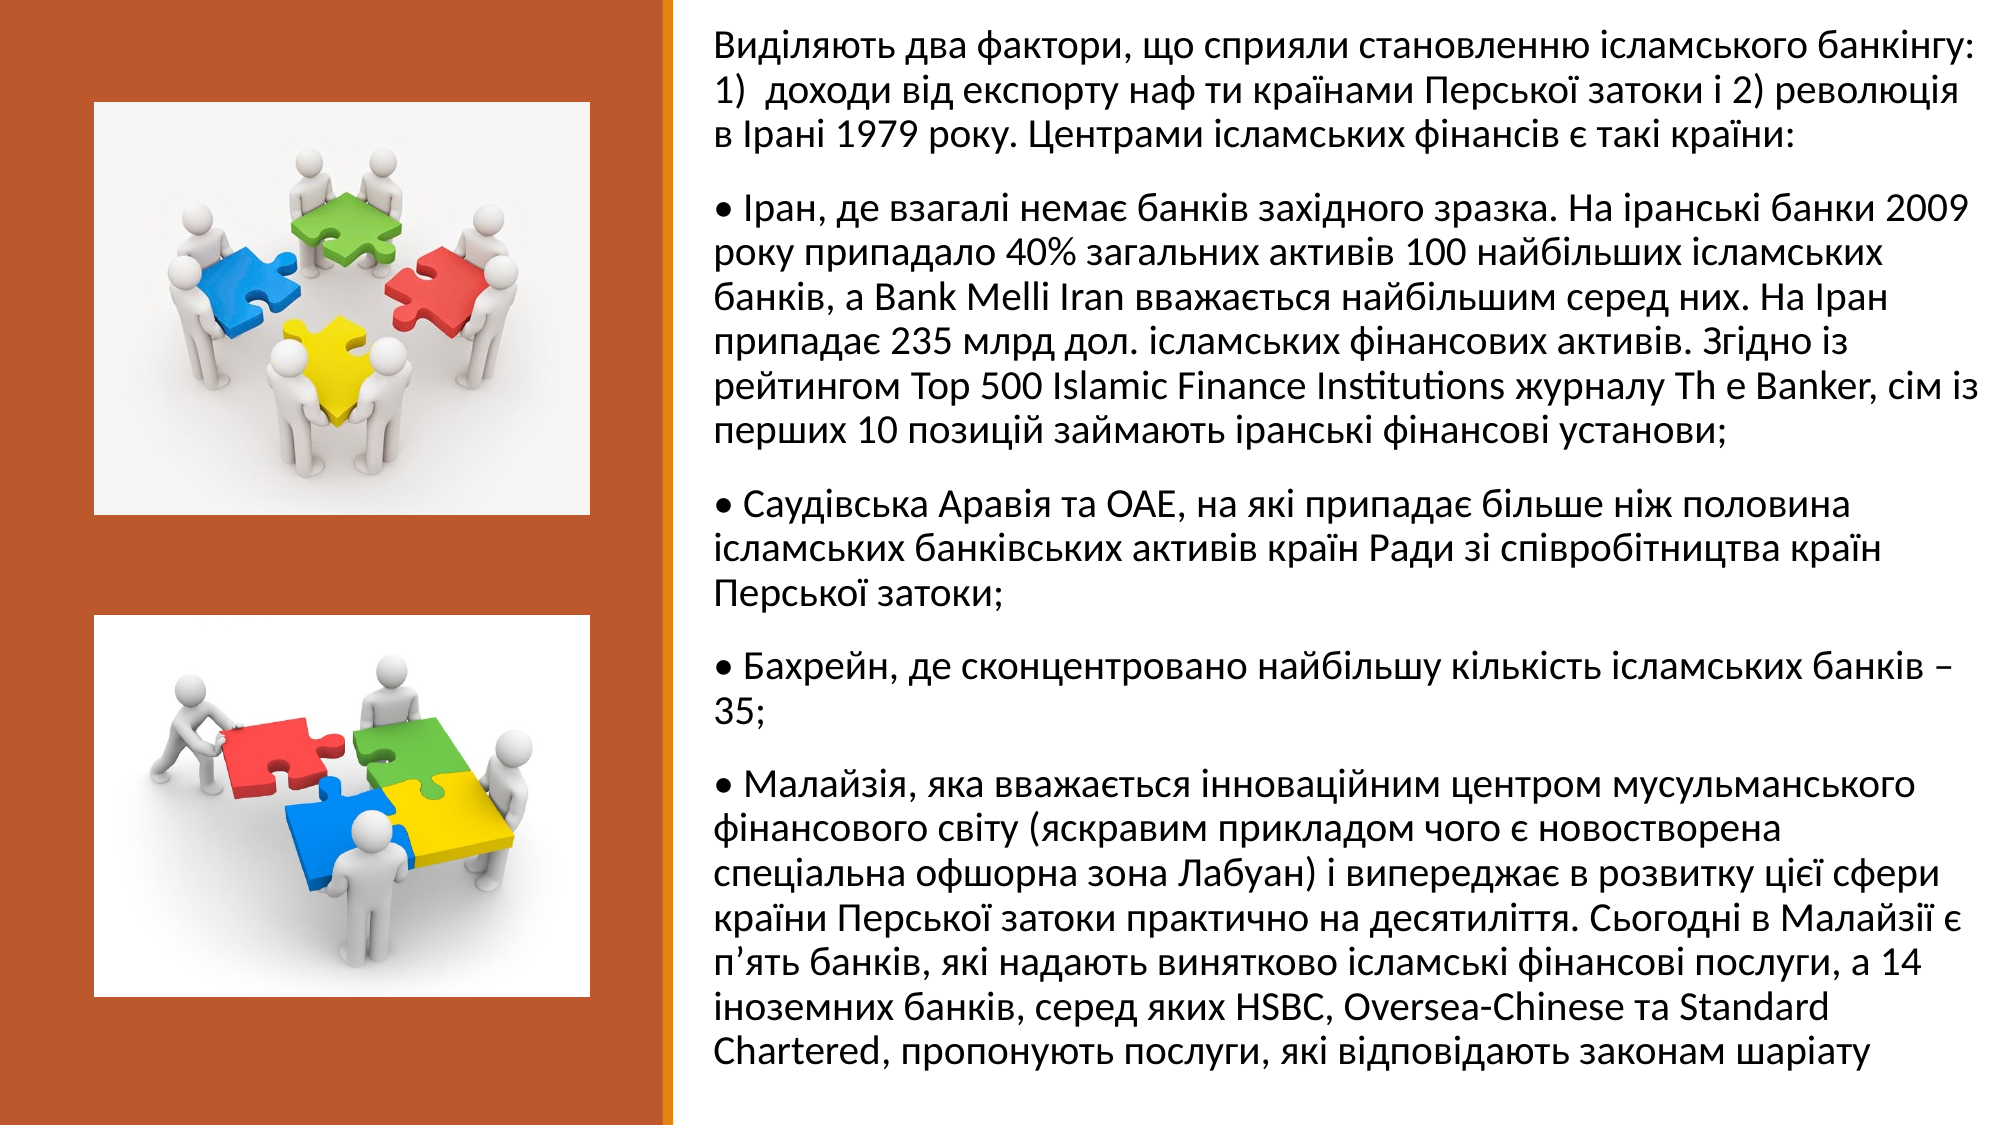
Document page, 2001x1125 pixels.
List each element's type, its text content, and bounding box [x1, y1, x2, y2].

list Виділяють два фактори, що сприяли становленню ісламського банкінгу: 1) доходи від експорту наф ти країнами Перської затоки і 2) революція в Ірані 1979 року. Центрами ісламських фінансів є такі країни: • Іран, де взагалі немає банків західного зразка. На іранські банки 2009 року припадало 40% загальних активів 100 найбільших ісламських банків, а Bank Melli Iran вважається найбільшим серед них. На Іран припадає 235 млрд дол. ісламських фінансових активів. Згідно із рейтингом Top 500 Islamic Finance Institutions журналу Th e Banker, сім із перших 10 позицій займають іранські фінансові установи; • Саудівська Аравія та ОАЕ, на які припадає більше ніж половина ісламських банківських активів країн Ради зі співробітництва країн Перської затоки; • Бахрейн, де сконцентровано найбільшу кількість ісламських банків – 35; • Малайзія, яка вважається інноваційним центром мусульманського фінансового світу (яскравим прикладом чого є новостворена спеціальна офшорна зона Лабуан) і випереджає в розвитку цієї сфери країни Перської затоки практично на десятиліття. Сьогодні в Малайзії є п’ять банків, які надають винятково ісламські фінансові послуги, а 14 іноземних банків, серед яких HSBC, Oversea-Chinese та Standard Chartered, пропонують послуги, які відповідають законам шаріату [698, 15, 1980, 1125]
picture [93, 615, 591, 997]
picture [93, 102, 591, 516]
